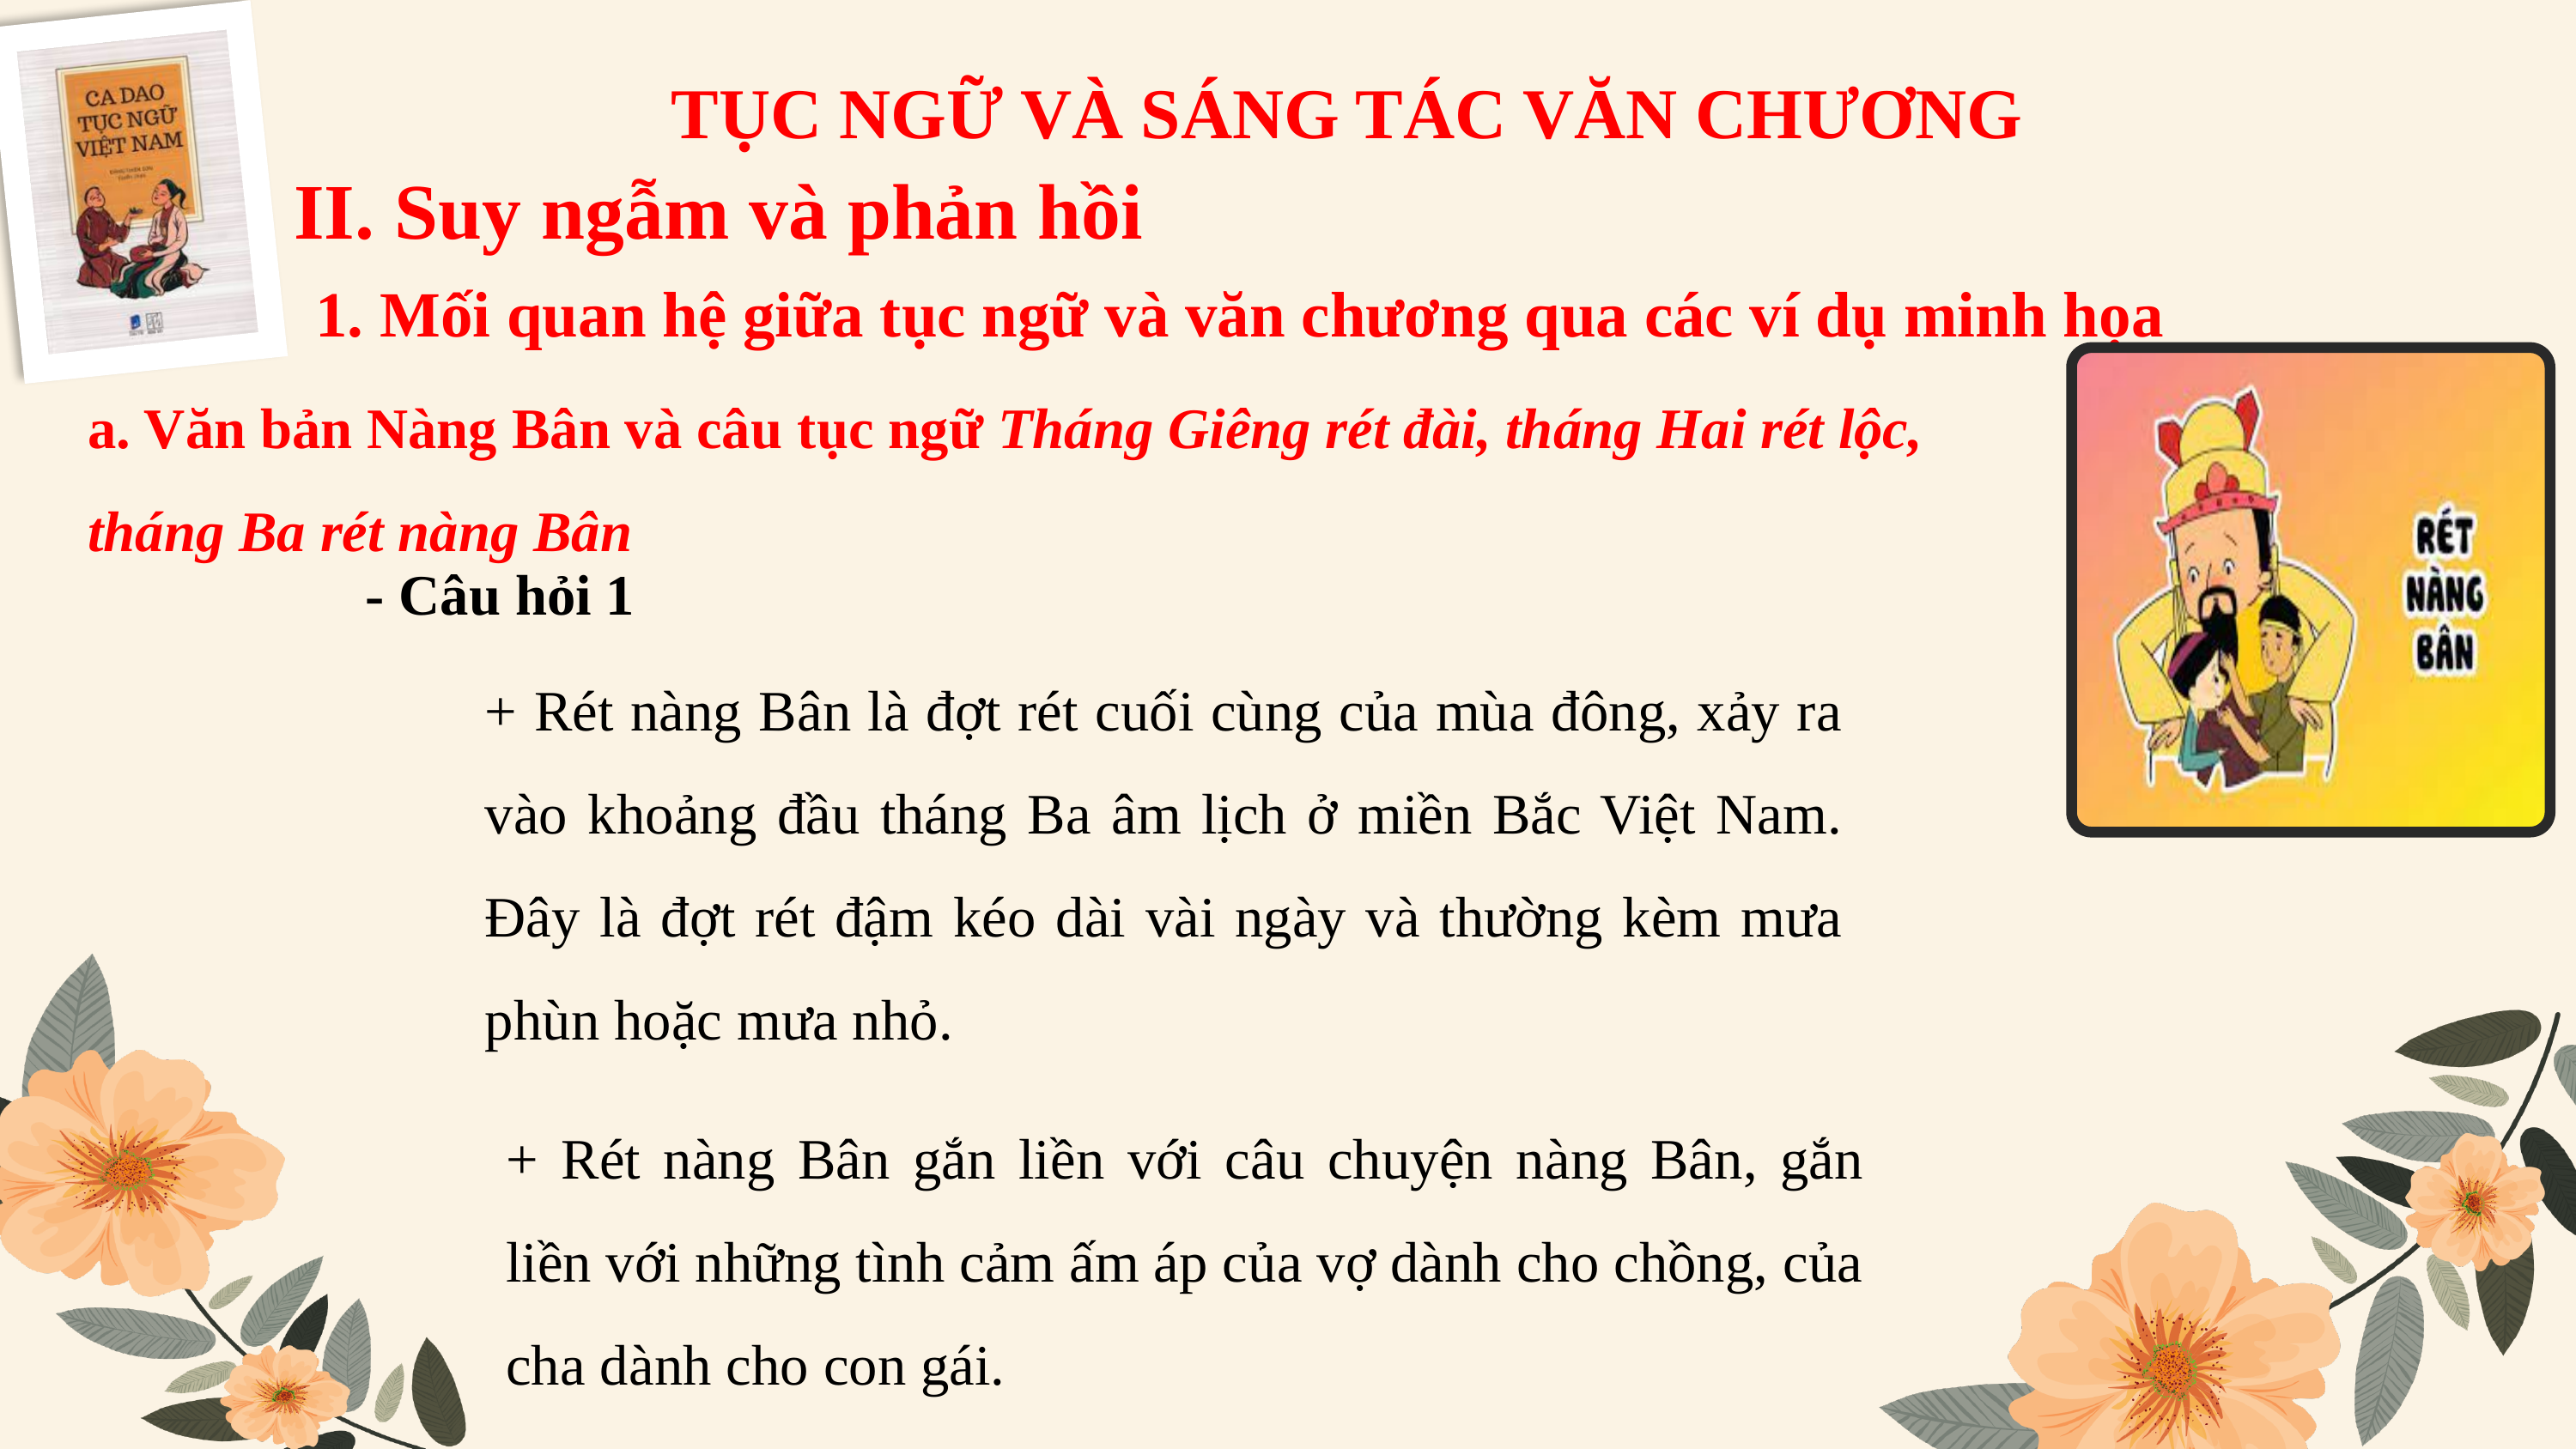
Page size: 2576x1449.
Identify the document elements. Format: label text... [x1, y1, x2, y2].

text_box II. Suy ngẫm và phản hồi [281, 140, 1157, 262]
text_box 1. Mối quan hệ giữa tục ngữ và văn chương qua các ví dụ minh họa [286, 227, 2177, 357]
text_box a. Văn bản Nàng Bân và câu tục ngữ Tháng Giêng rét đài, tháng Hai rét lộc, tháng Ba rét nàng Bân [75, 350, 2039, 569]
text_box + Rét nàng Bân gắn liền với câu chuyện nàng Bân, gắn liền với những tình cảm ấm áp của vợ dành cho chồng, của cha dành cho con gái. [657, 1081, 1745, 1403]
picture [1749, 347, 2576, 1449]
text_box + Rét nàng Bân là đợt rét cuối cùng của mùa đông, xảy ra vào khoảng đầu tháng Ba âm lịch ở miền Bắc Việt Nam. Đây là đợt rét đậm kéo dài vài ngày và thường kèm mưa phùn hoặc mưa nhỏ. [471, 633, 1857, 1058]
picture [0, 857, 653, 1449]
text_box - Câu hỏi 1 [338, 517, 648, 634]
text_box TỤC NGỮ VÀ SÁNG TÁC VĂN CHƯƠNG [557, 17, 2136, 160]
picture [32, 39, 244, 345]
